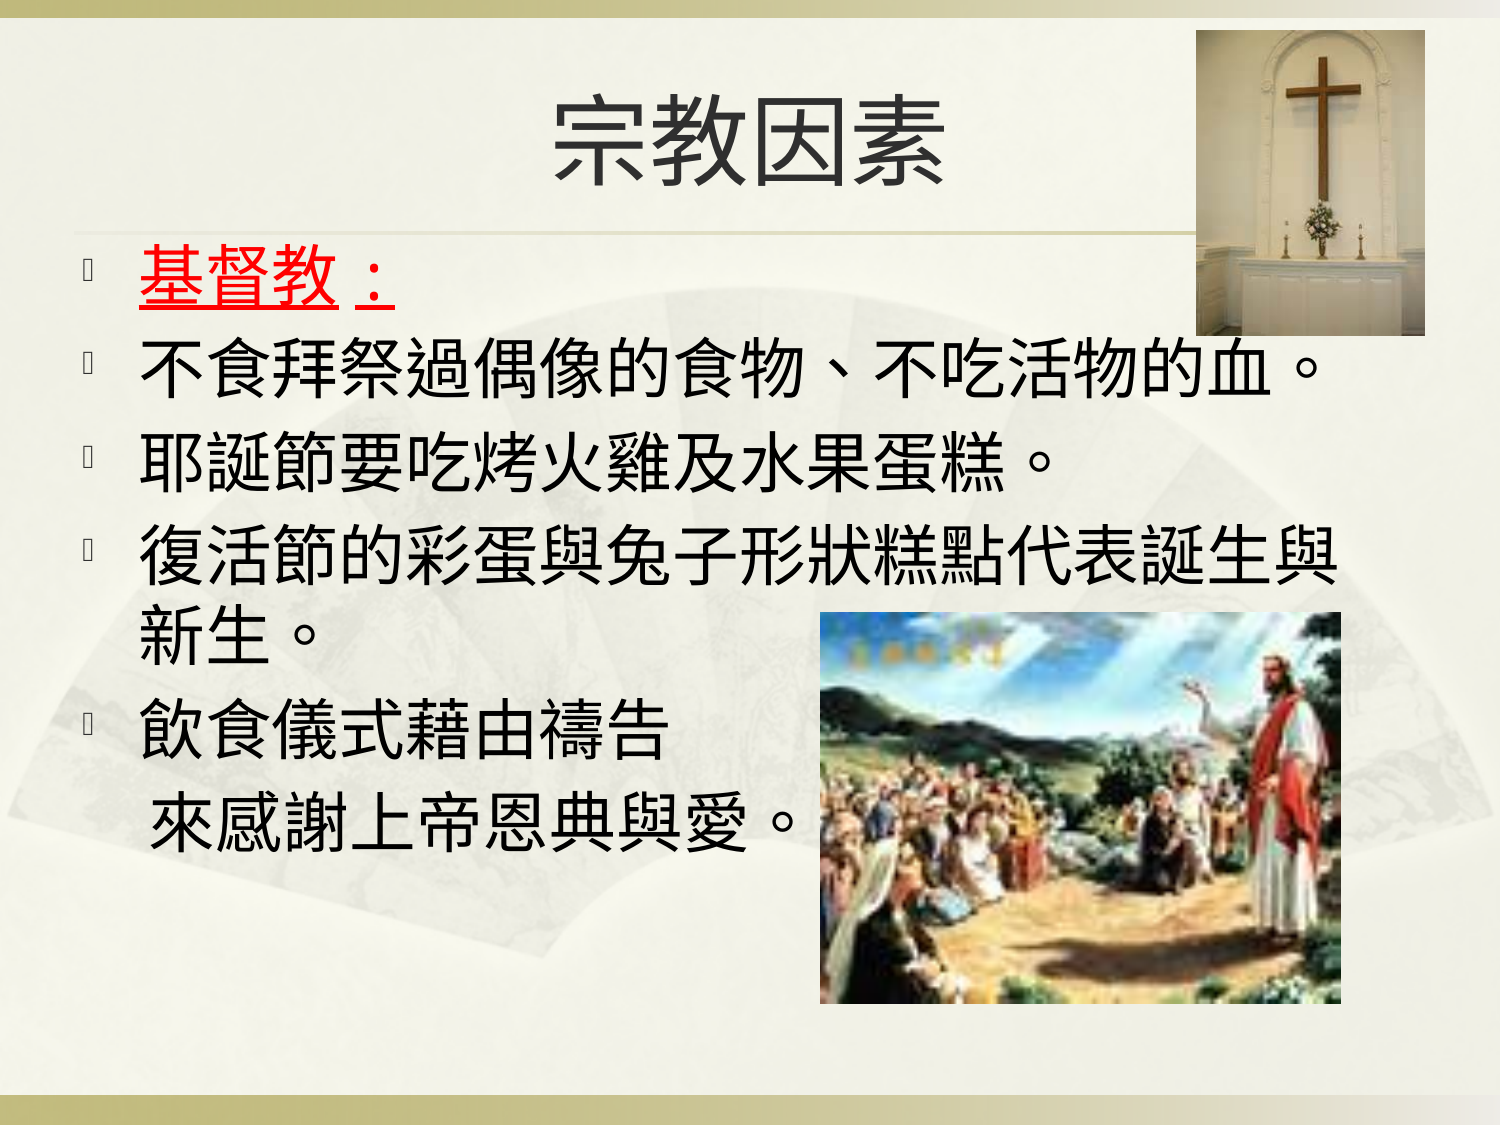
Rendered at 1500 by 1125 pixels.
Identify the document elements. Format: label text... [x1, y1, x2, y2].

list 基督教: 不食拜祭過偶像的食物、不吃活物的血。 耶誕節要吃烤火雞及水果蛋糕。 復活節的彩蛋與兔子形狀糕點代表誕生與新生。 飲食儀式藉由禱告 來感謝上帝恩典與愛。 [67, 226, 1418, 995]
picture [1195, 30, 1426, 337]
picture [820, 611, 1342, 1004]
title 宗教因素 [75, 45, 1191, 226]
